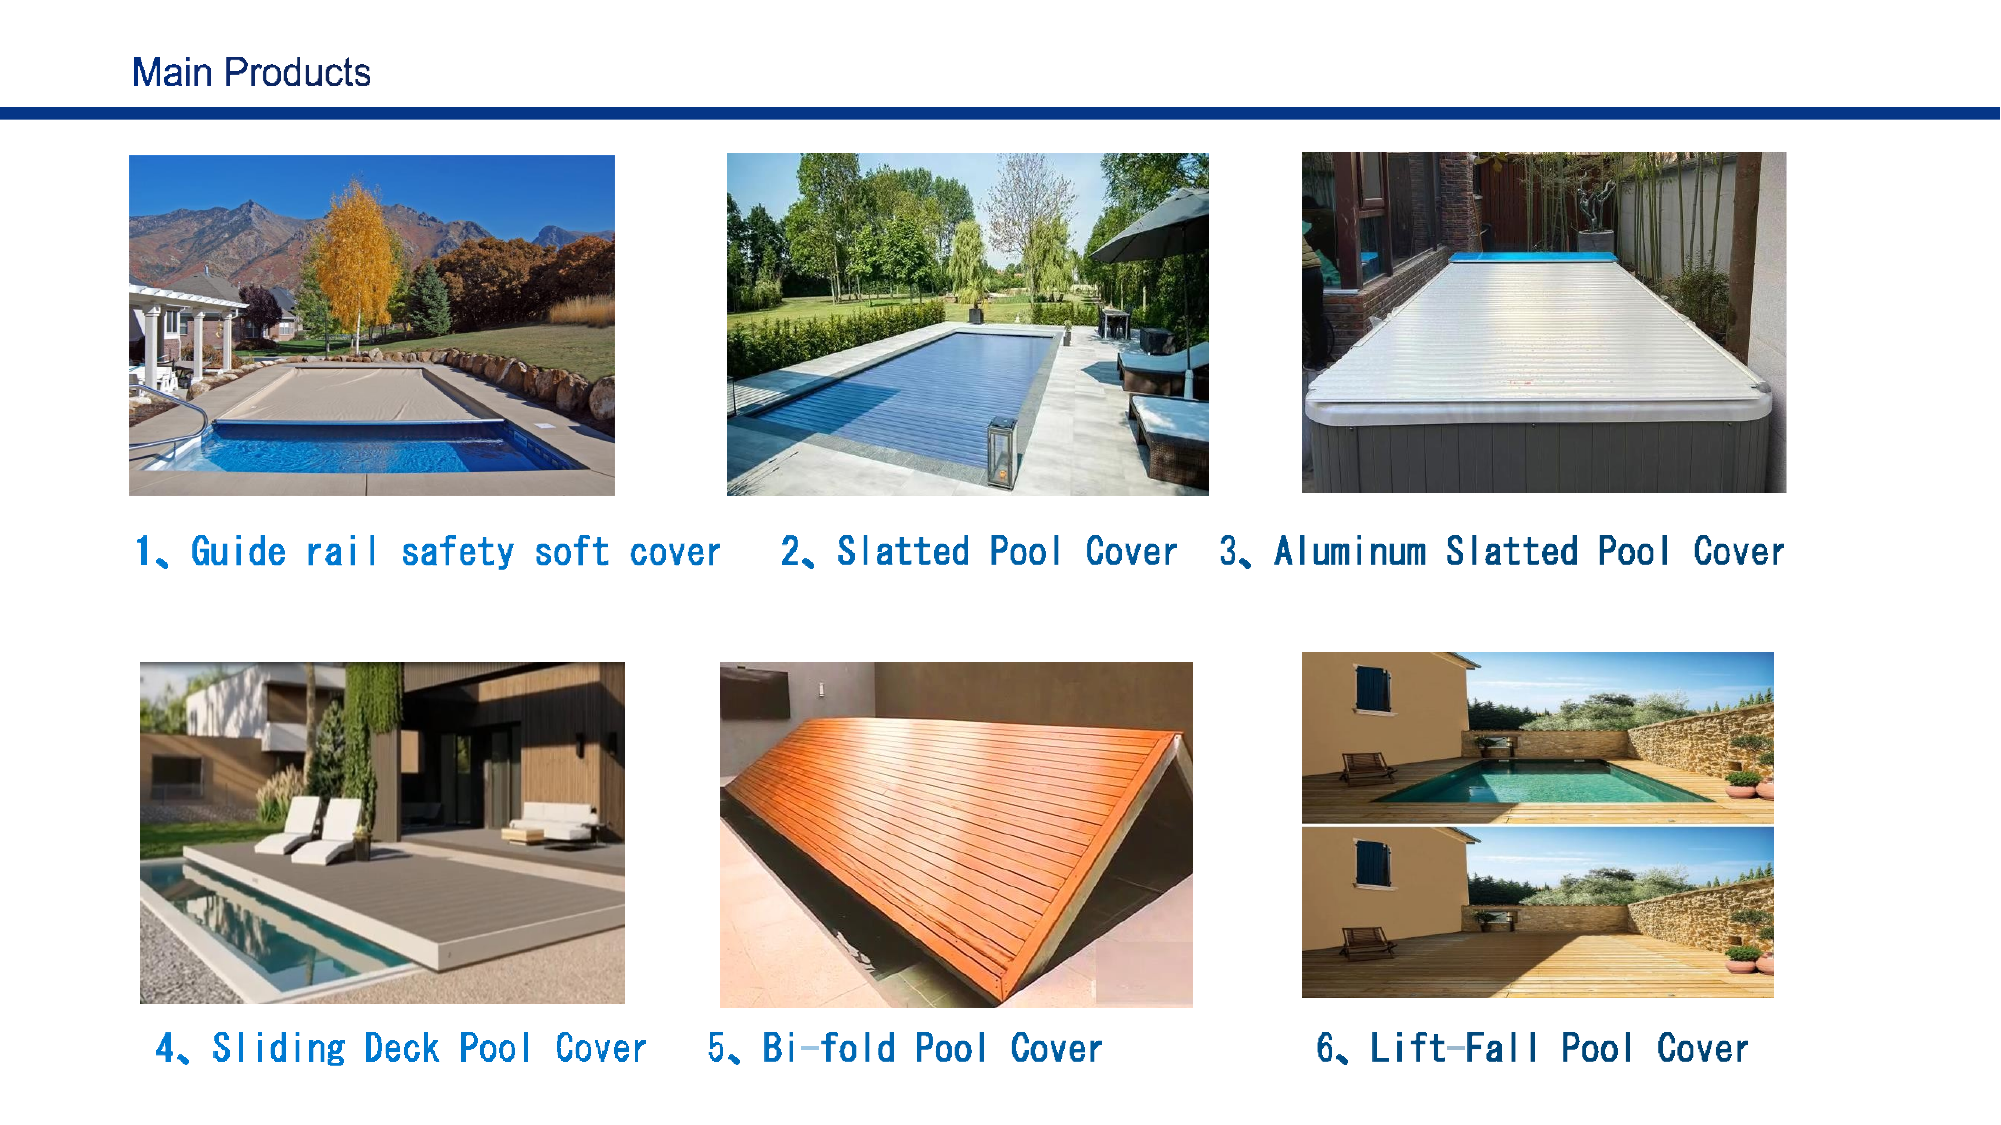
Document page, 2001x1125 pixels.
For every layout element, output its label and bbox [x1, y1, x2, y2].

text_box [155, 1031, 189, 1065]
picture [1302, 652, 1774, 998]
picture [134, 57, 371, 86]
picture [139, 662, 625, 1004]
picture [727, 153, 1209, 497]
text_box [781, 535, 814, 569]
picture [129, 154, 615, 497]
picture [719, 661, 1193, 1008]
picture [192, 535, 720, 570]
picture [137, 535, 147, 566]
picture [1274, 535, 1784, 566]
picture [1302, 151, 1787, 493]
text_box [212, 1031, 740, 1067]
text_box [801, 1031, 1348, 1065]
text_box [838, 535, 1251, 569]
text_box [1371, 1031, 1748, 1062]
picture [763, 1031, 794, 1062]
picture [156, 557, 168, 569]
